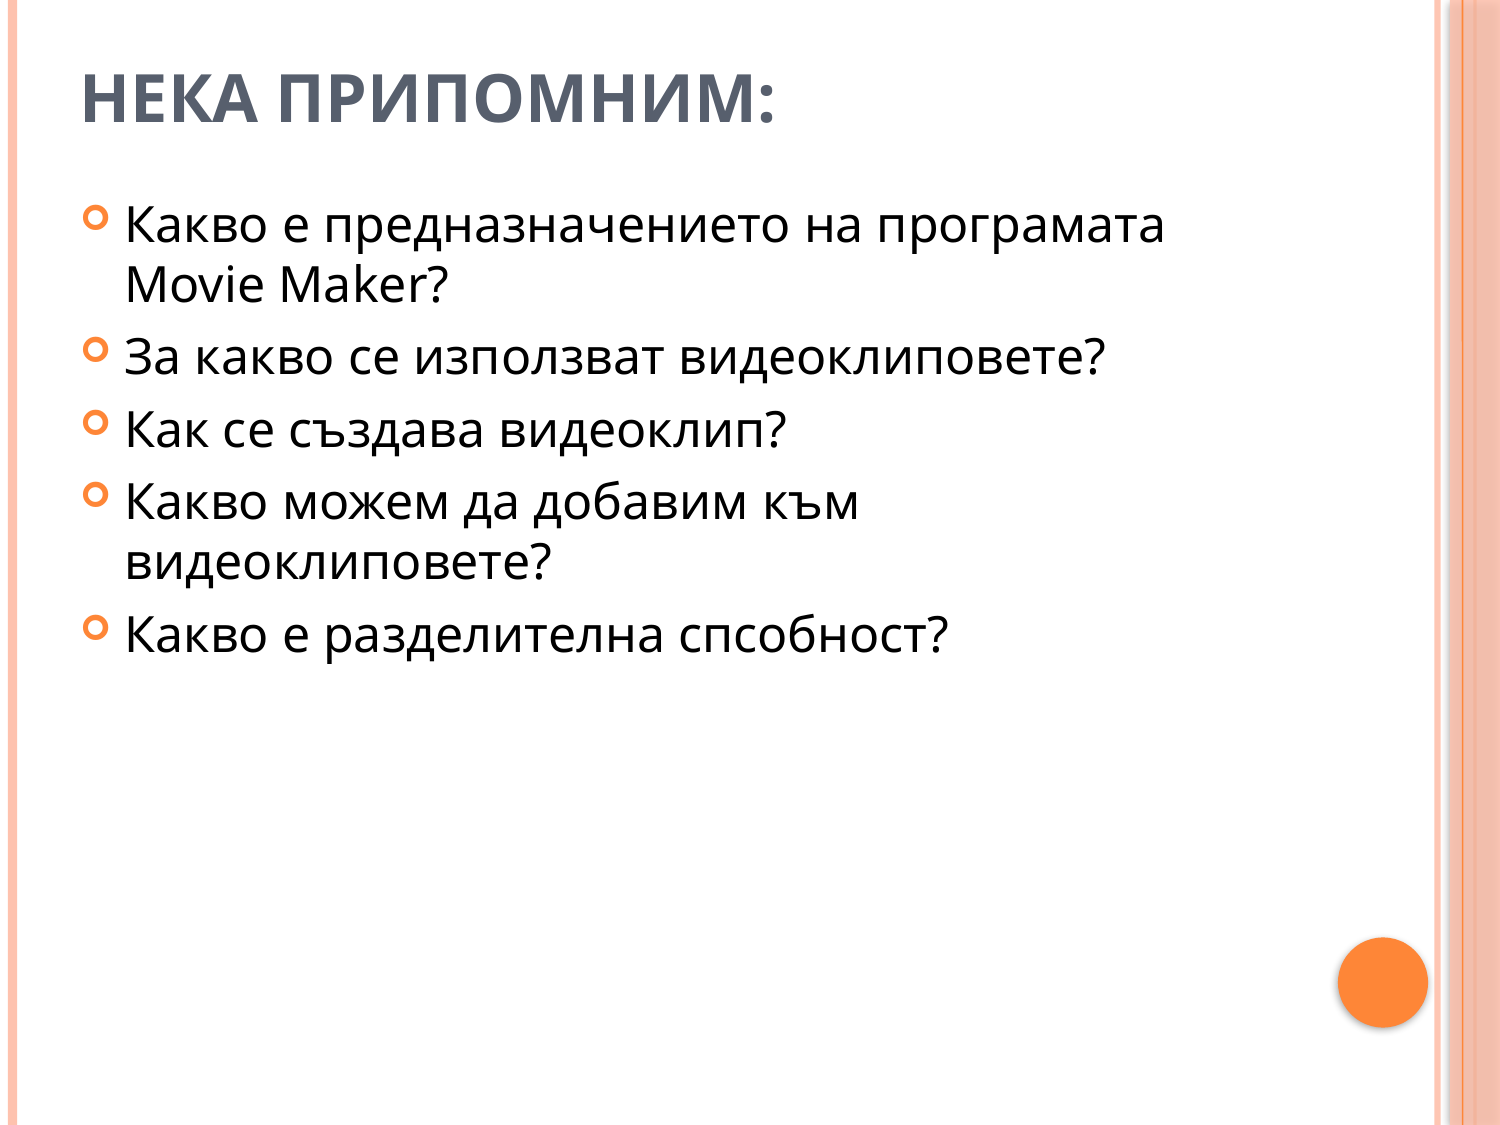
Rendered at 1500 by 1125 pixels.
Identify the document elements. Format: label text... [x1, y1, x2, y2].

title Нека припомним: [64, 0, 1290, 144]
list Какво е предназначението на програмата Movie Maker? За какво се използват видеоклиповете? Как се създава видеоклип? Какво можем да добавим към видеоклиповете? Какво е разделителна спсобност? [64, 184, 1291, 985]
